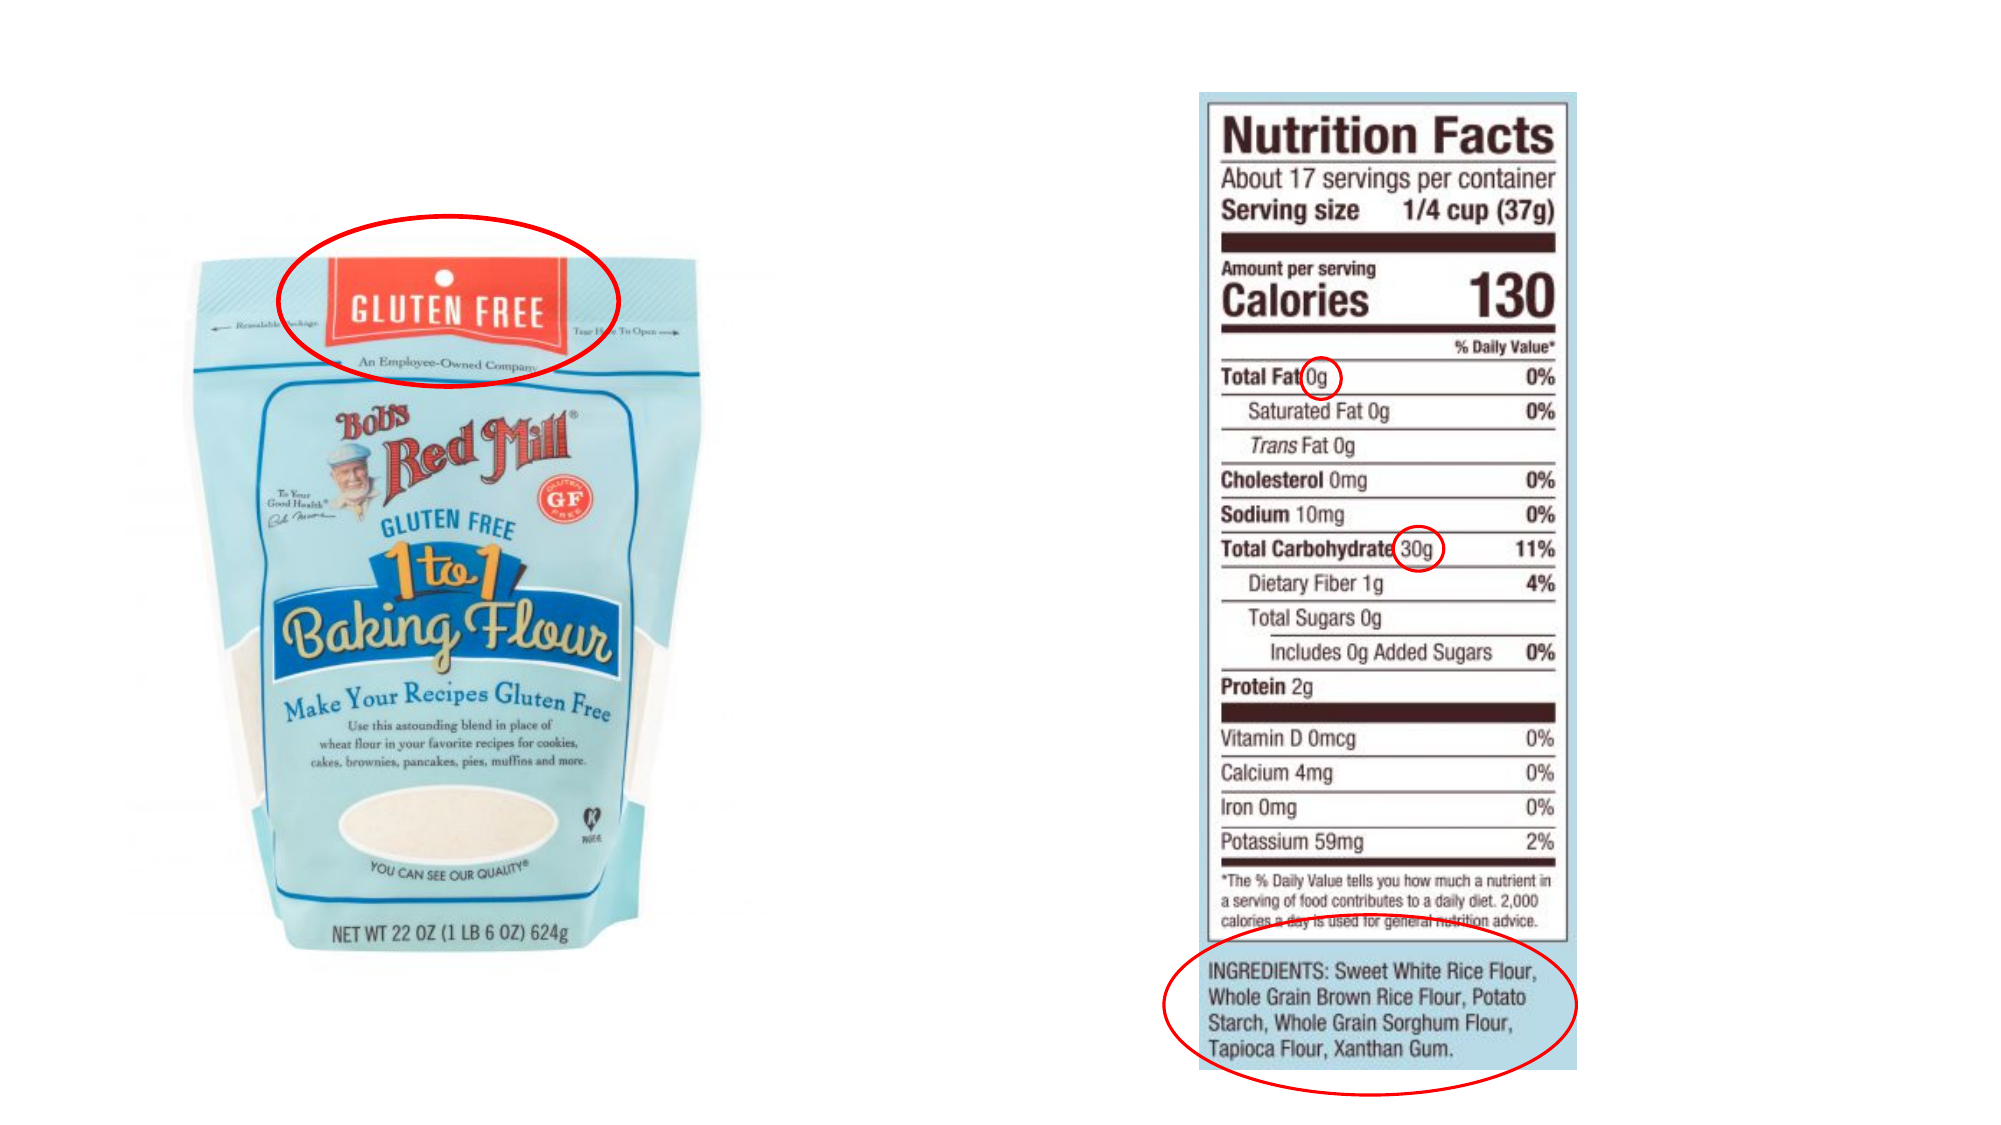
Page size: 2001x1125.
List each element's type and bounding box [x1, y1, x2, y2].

text_box [1162, 953, 1199, 1057]
text_box [1224, 1070, 1516, 1097]
picture [125, 191, 777, 996]
picture [1199, 92, 1577, 1070]
